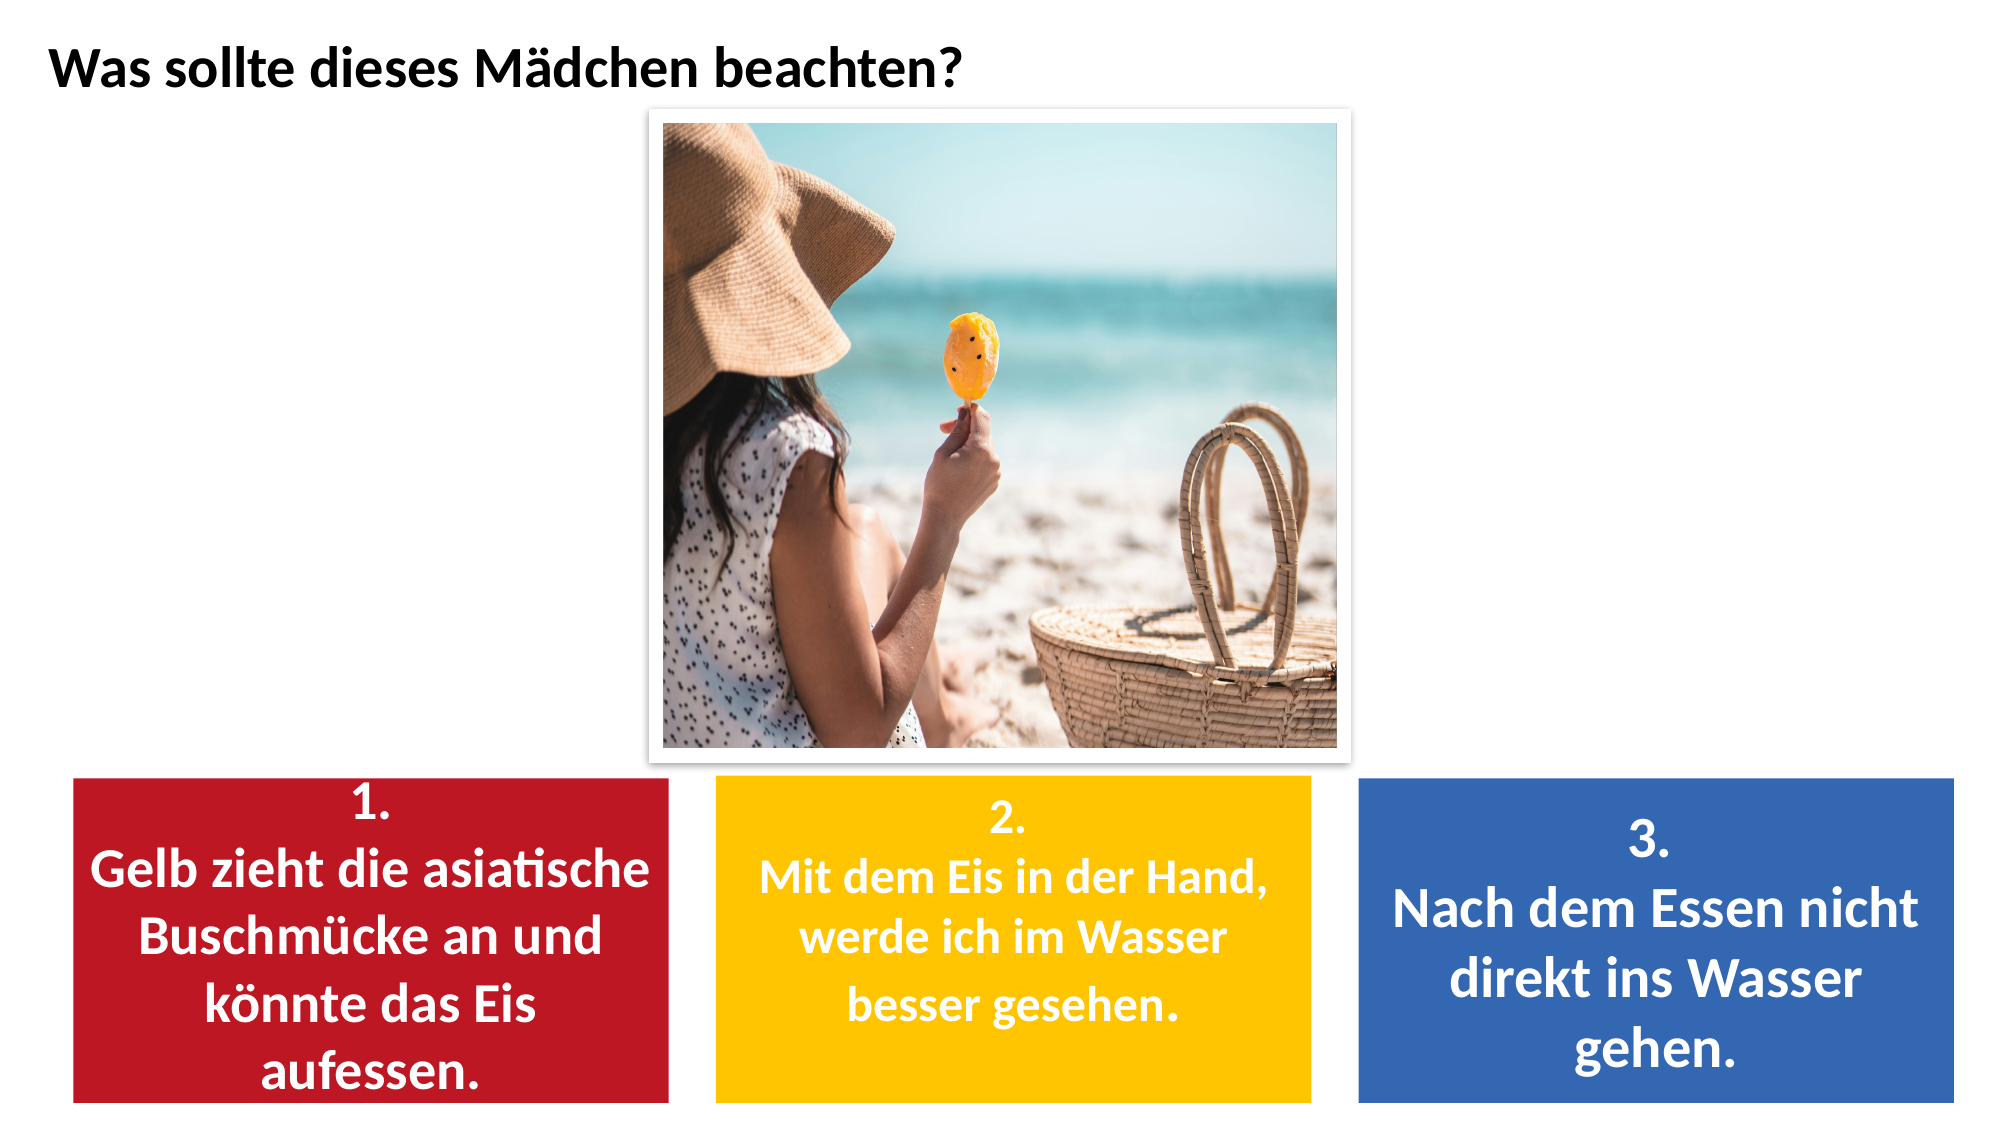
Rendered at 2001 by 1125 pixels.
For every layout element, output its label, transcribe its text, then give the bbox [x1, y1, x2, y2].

text_box 1. Gelb zieht die asiatische Buschmücke an und könnte das Eis aufessen. [73, 756, 669, 1109]
text_box [715, 1041, 1312, 1104]
text_box Was sollte dieses Mädchen beachten? [33, 29, 1890, 143]
picture [663, 123, 1337, 749]
text_box 3. Nach dem Essen nicht direkt ins Wasser gehen. [1358, 791, 1954, 1087]
text_box [1358, 777, 1955, 1104]
text_box 2. Mit dem Eis in der Hand, werde ich im Wasser besser gesehen. [715, 775, 1312, 1041]
